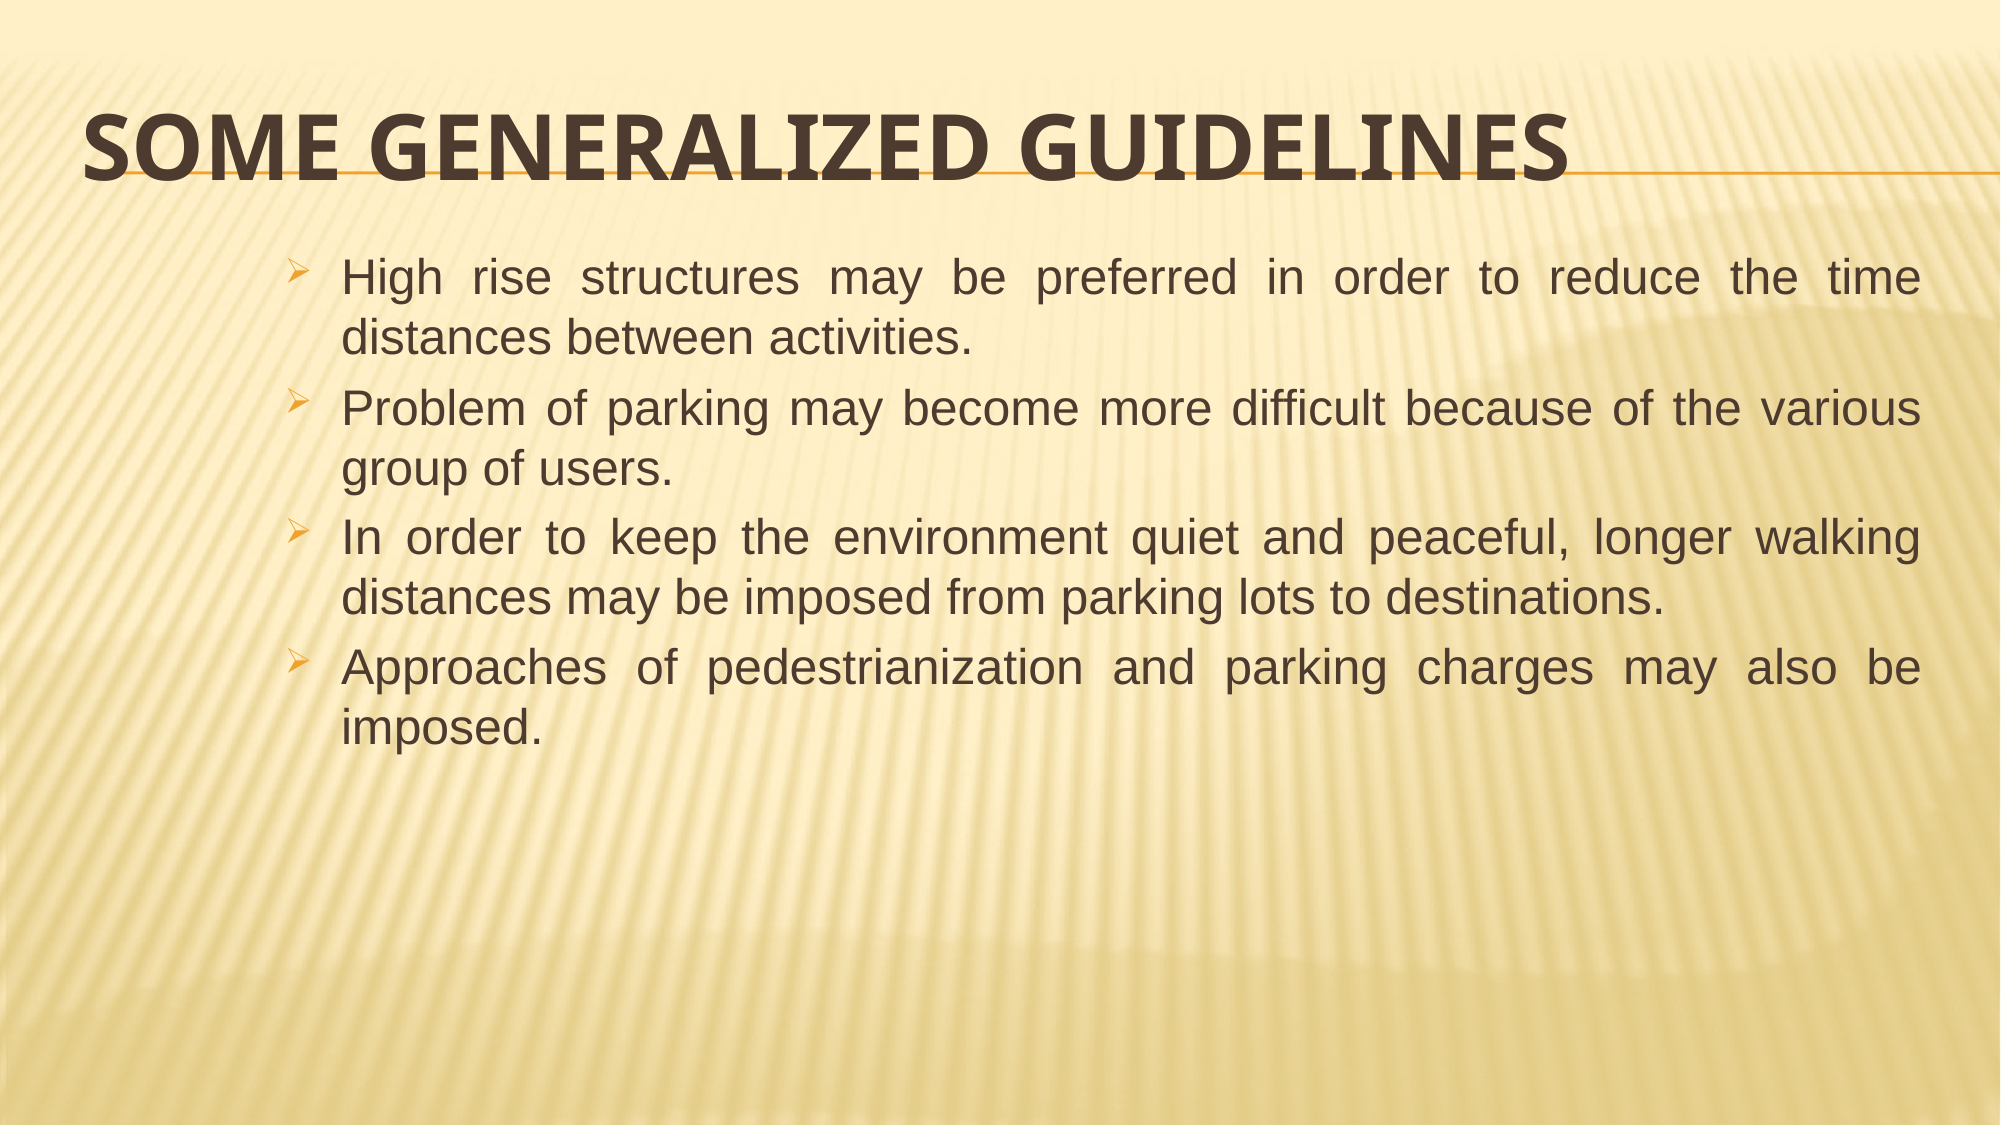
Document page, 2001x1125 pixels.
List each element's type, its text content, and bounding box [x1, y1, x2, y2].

title Some generalized guidelines [66, 75, 1967, 213]
list High rise structures may be preferred in order to reduce the time distances between activities. Problem of parking may become more difficult because of the various group of users. In order to keep the environment quiet and peaceful, longer walking distances may be imposed from parking lots to destinations. Approaches of pedestrianization and parking charges may also be imposed. [270, 237, 1938, 1025]
